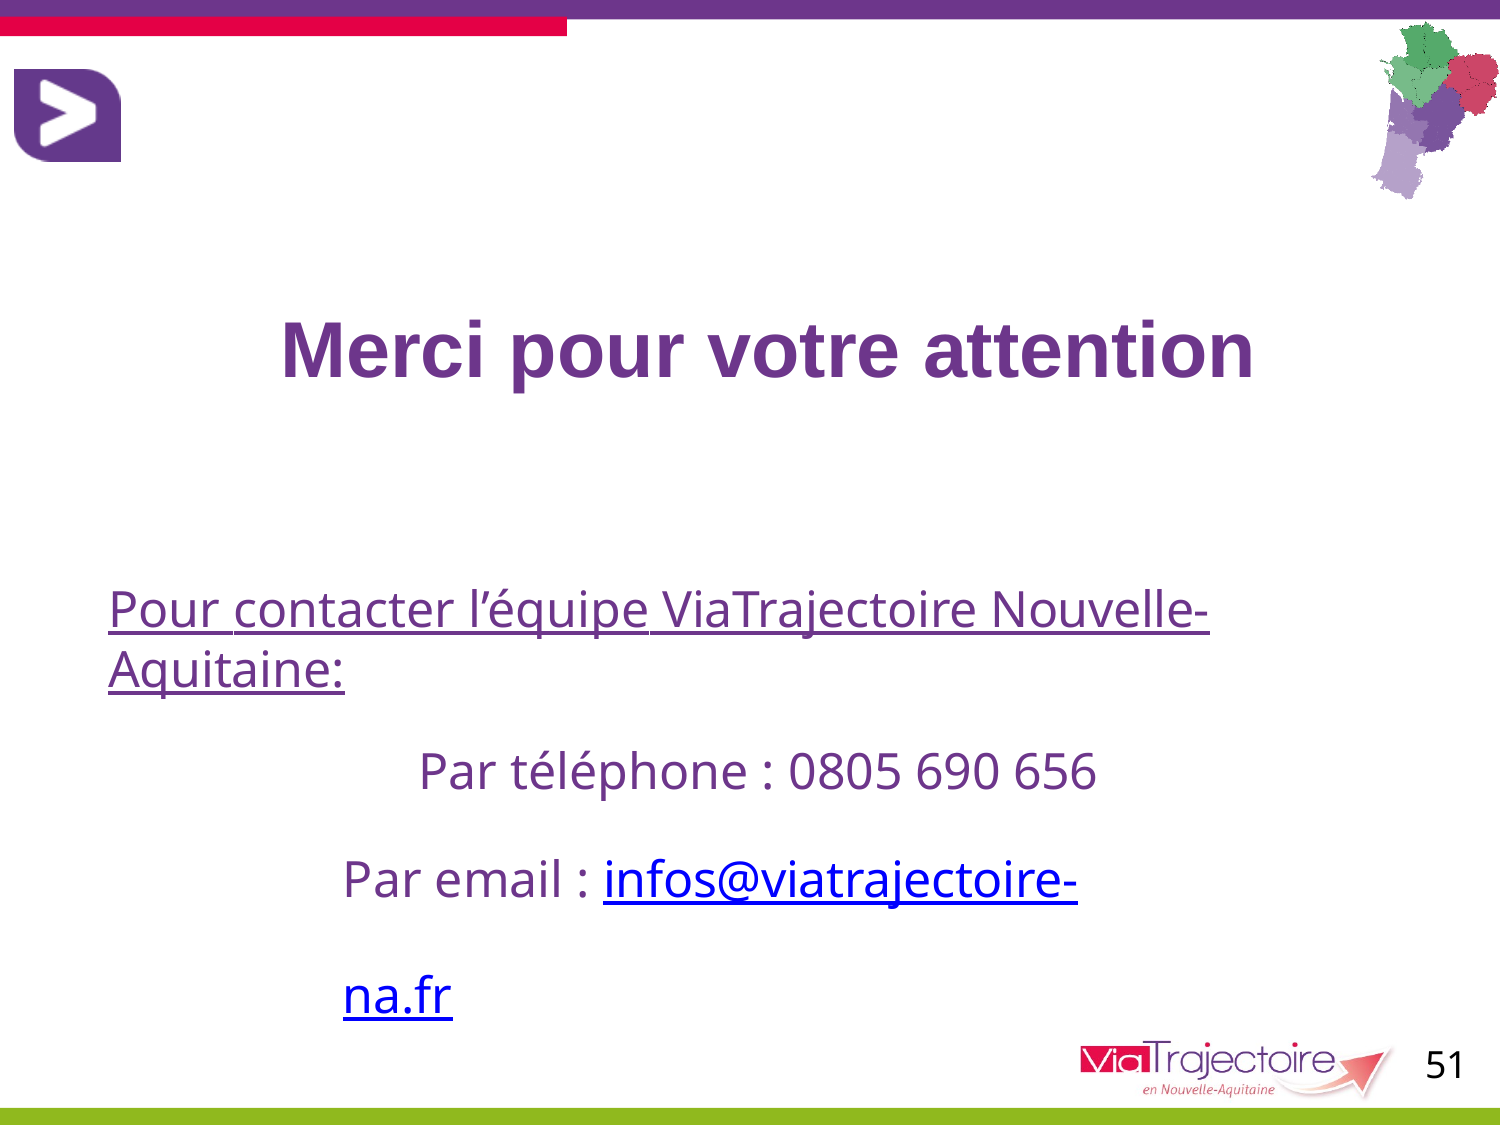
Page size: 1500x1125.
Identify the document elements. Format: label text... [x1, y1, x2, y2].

picture [1080, 1040, 1397, 1103]
title Merci pour votre attention [278, 296, 1260, 487]
text_box Pour contacter l’équipe ViaTrajectoire Nouvelle-Aquitaine: Par téléphone : 0805 690 656 Par email : infos@viatrajectoire-na.fr [106, 575, 1390, 1032]
picture [14, 69, 122, 163]
picture [1371, 21, 1499, 200]
slide_number 51 [1418, 1048, 1476, 1125]
